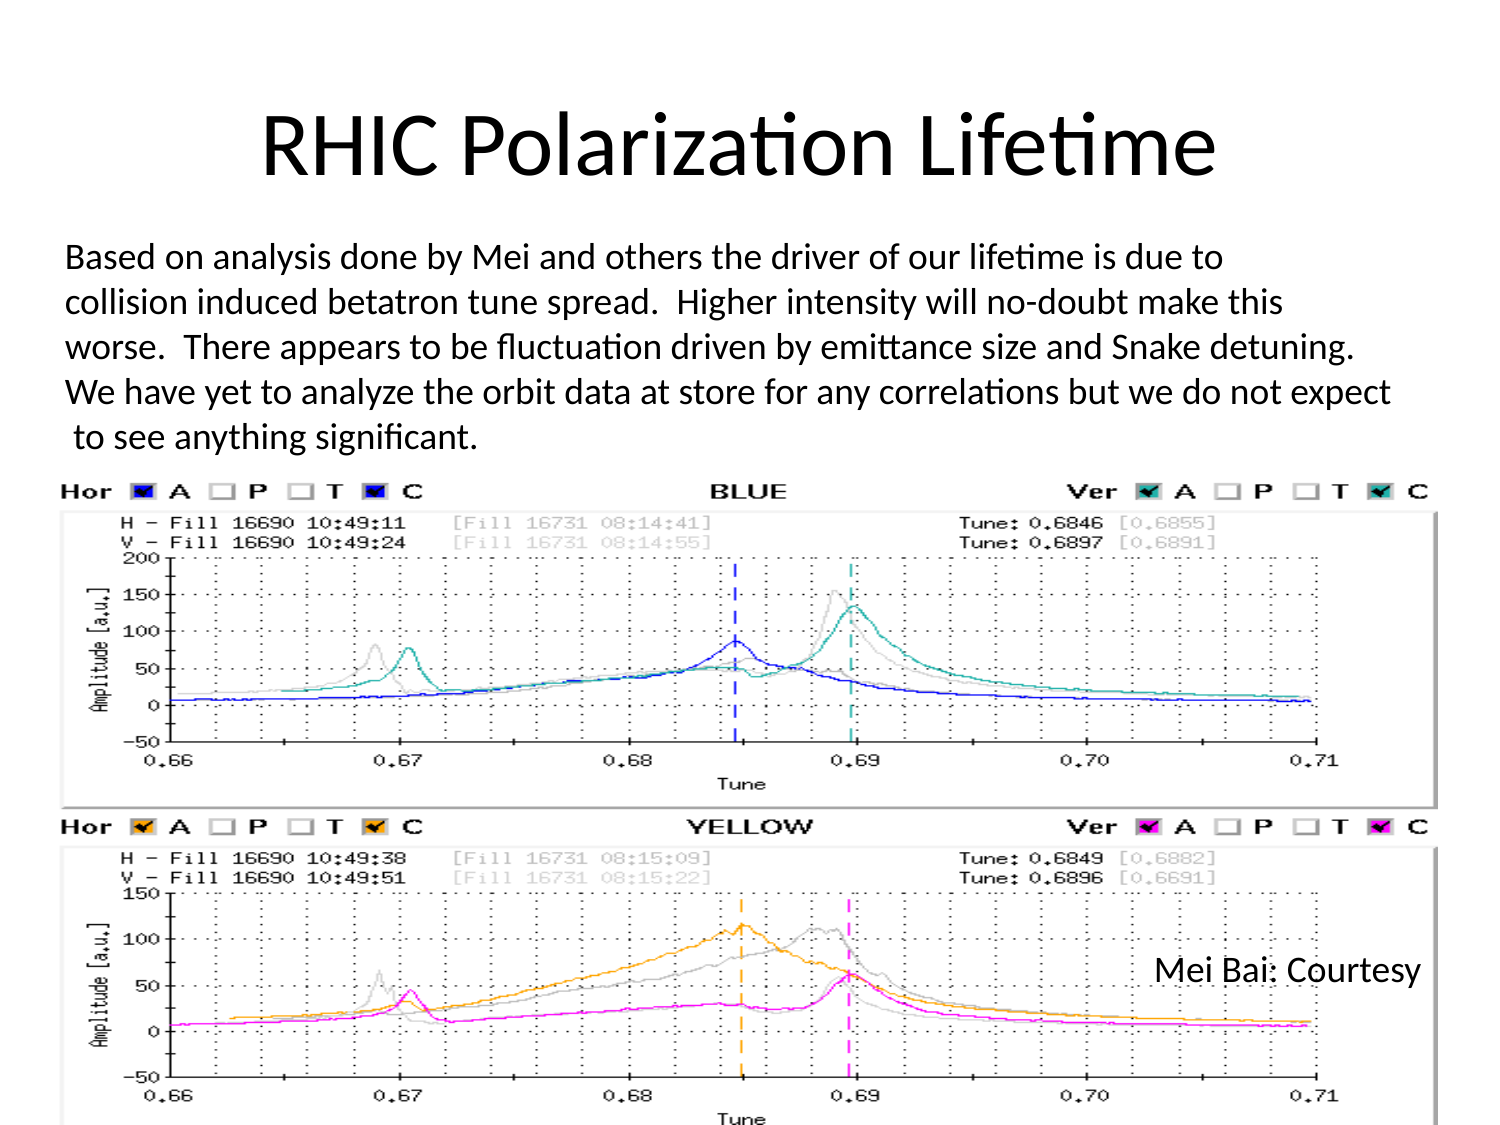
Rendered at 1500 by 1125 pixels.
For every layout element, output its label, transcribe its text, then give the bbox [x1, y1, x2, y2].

text_box Based on analysis done by Mei and others the driver of our lifetime is due to collision induced betatron tune spread. Higher intensity will no-doubt make this worse. There appears to be fluctuation driven by emittance size and Snake detuning. We have yet to analyze the orbit data at store for any correlations but we do not expect to see anything significant. [49, 224, 1419, 465]
picture [51, 474, 1438, 1125]
title RHIC Polarization Lifetime [75, 45, 1425, 233]
